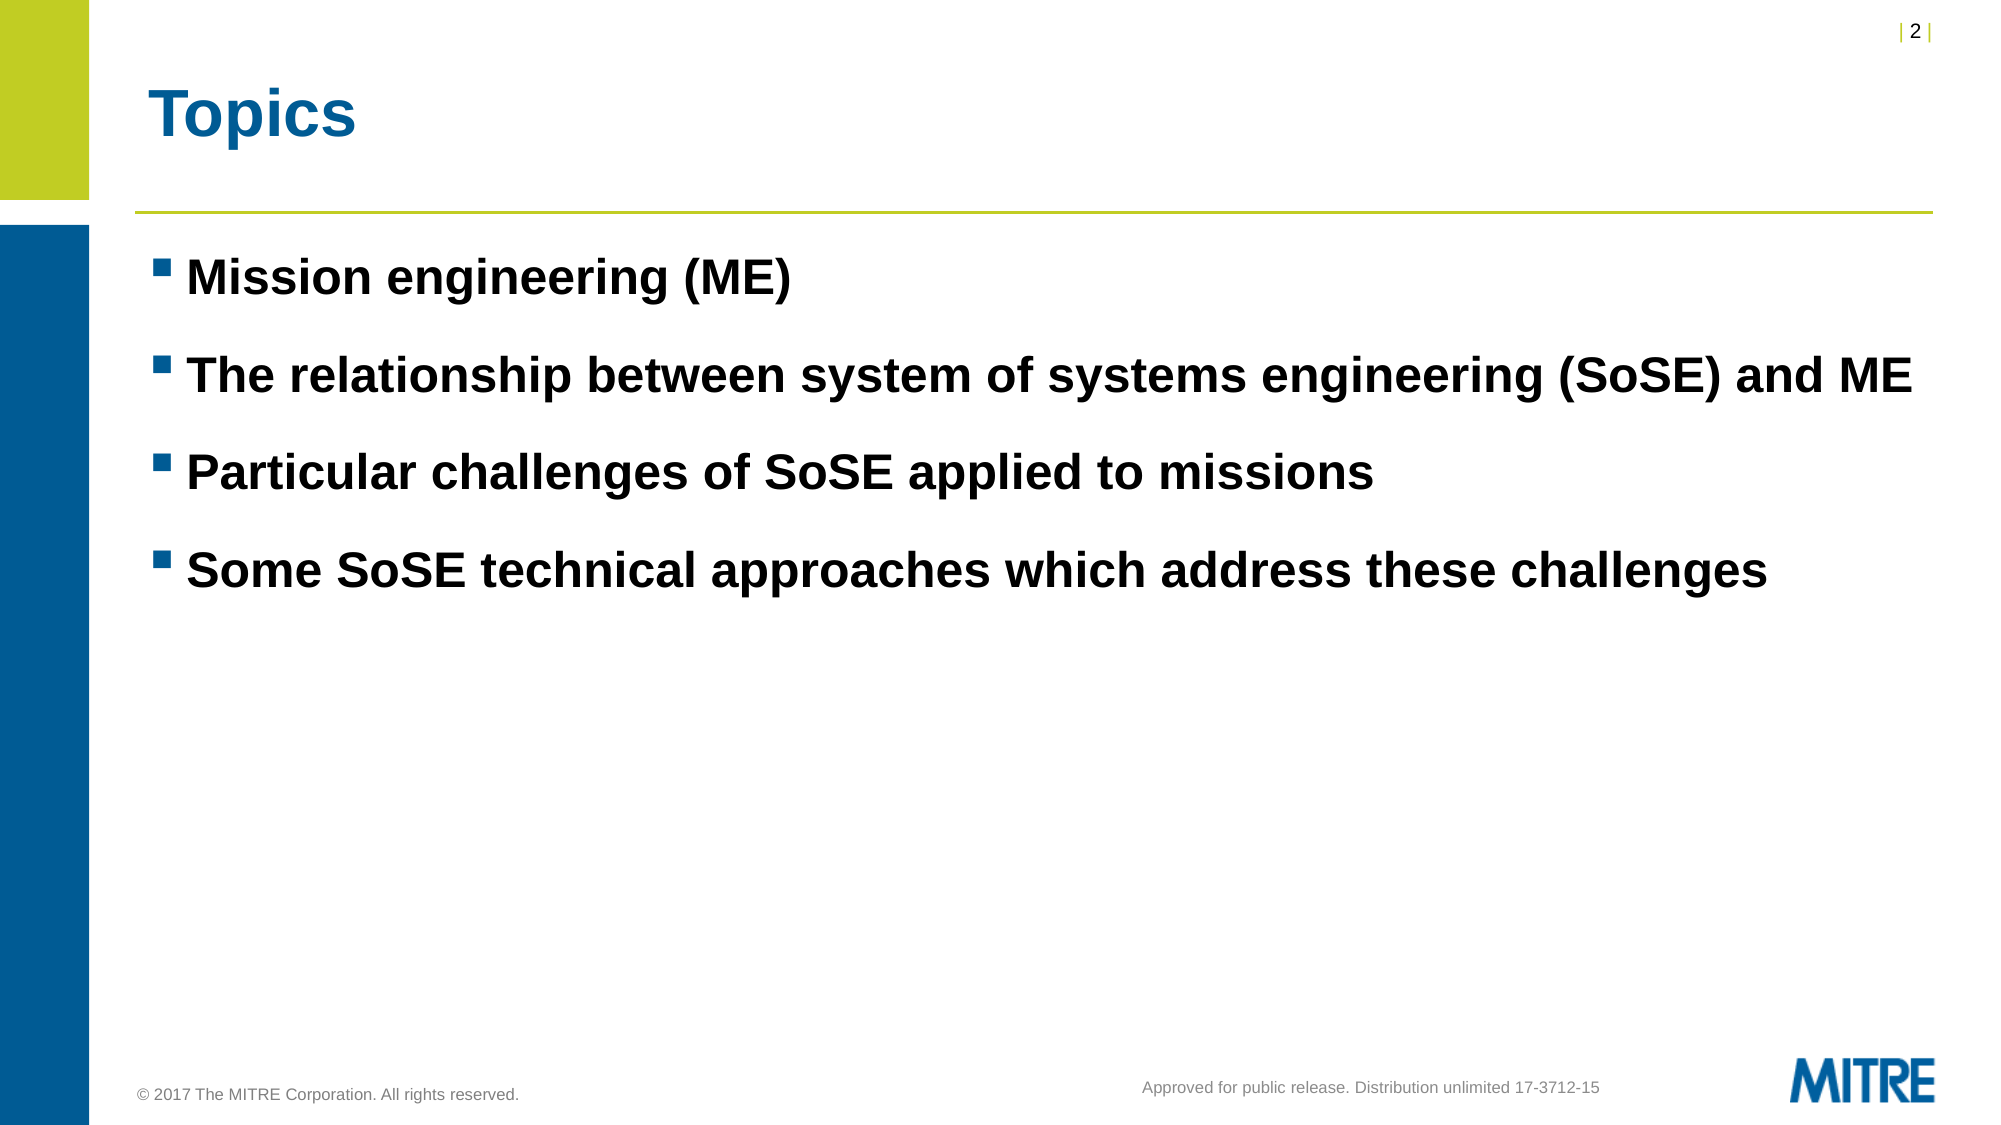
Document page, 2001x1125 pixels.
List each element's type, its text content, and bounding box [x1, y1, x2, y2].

title Topics [133, 45, 1934, 188]
picture [1790, 1054, 1938, 1113]
list Mission engineering (ME) The relationship between system of systems engineering (SoSE) and ME Particular challenges of SoSE applied to missions Some SoSE technical approaches which address these challenges [133, 237, 1935, 1005]
